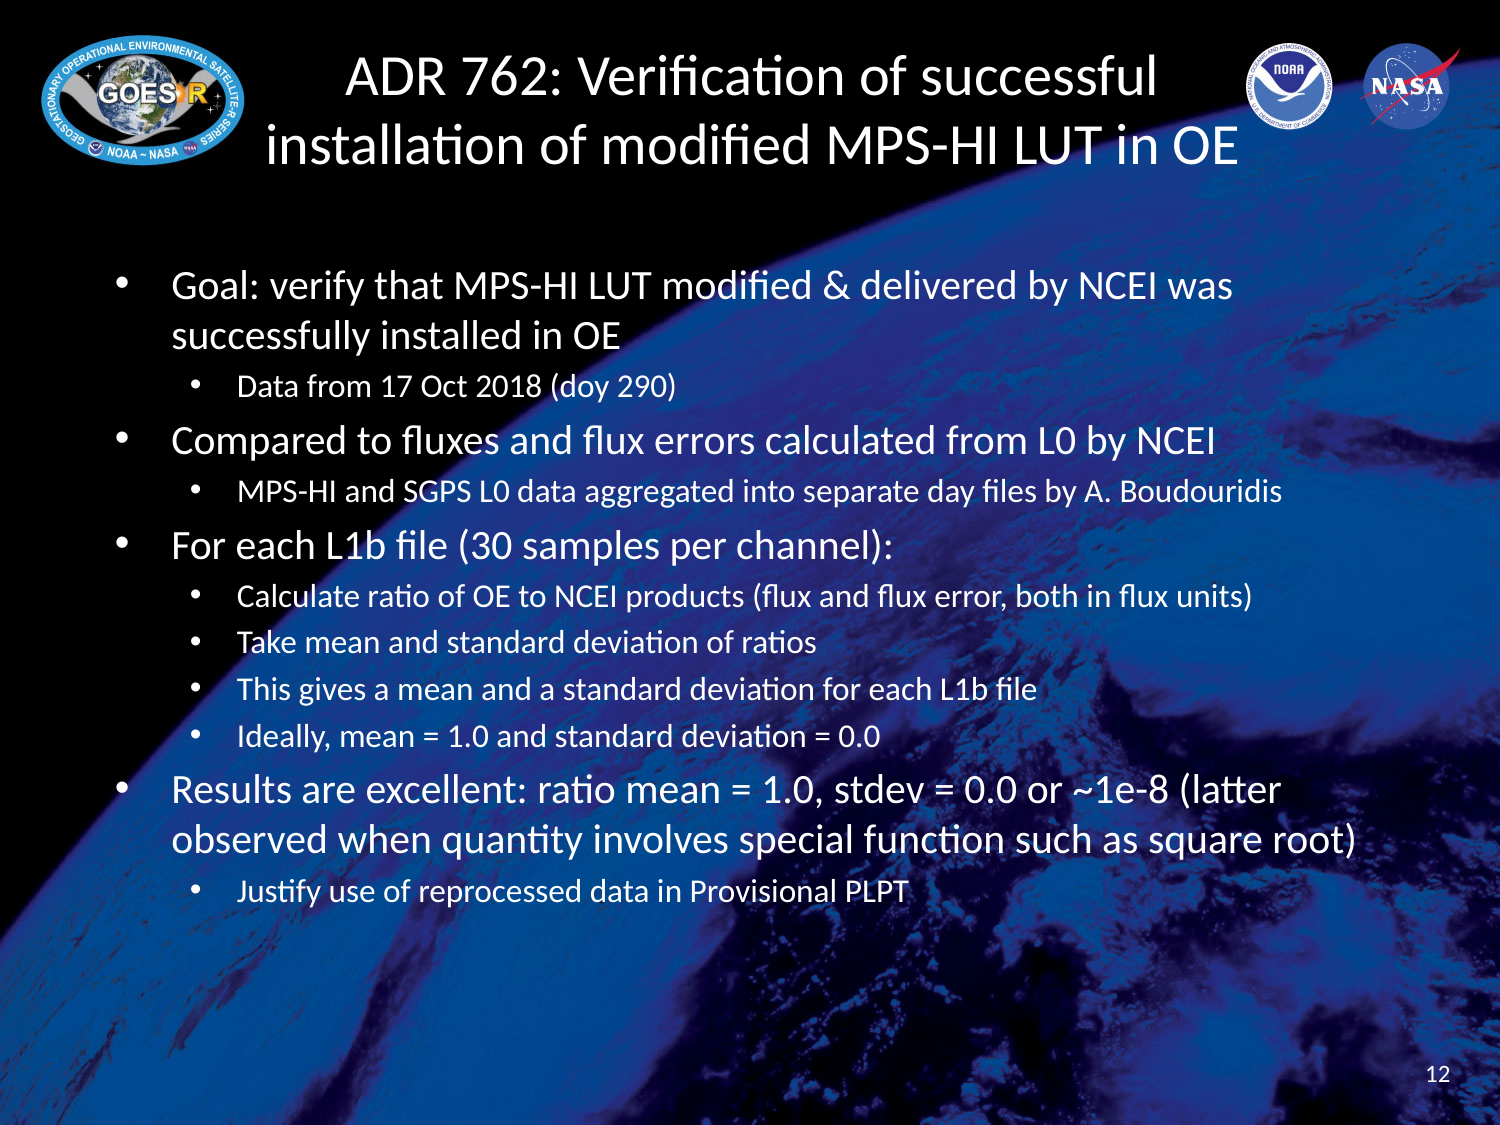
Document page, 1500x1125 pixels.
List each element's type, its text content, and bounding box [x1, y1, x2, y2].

list Goal: verify that MPS-HI LUT modified & delivered by NCEI was successfully installed in OE Data from 17 Oct 2018 (doy 290) Compared to fluxes and flux errors calculated from L0 by NCEI MPS-HI and SGPS L0 data aggregated into separate day files by A. Boudouridis For each L1b file (30 samples per channel): Calculate ratio of OE to NCEI products (flux and flux error, both in flux units) Take mean and standard deviation of ratios This gives a mean and a standard deviation for each L1b file Ideally, mean = 1.0 and standard deviation = 0.0 Results are excellent: ratio mean = 1.0, stdev = 0.0 or ~1e-8 (latter observed when quantity involves special function such as square root) Justify use of reprocessed data in Provisional PLPT [99, 249, 1394, 1000]
picture [0, 0, 1500, 1125]
slide_number 12 [1353, 1042, 1466, 1103]
title ADR 762: Verification of successful installation of modified MPS-HI LUT in OE [212, 24, 1293, 189]
